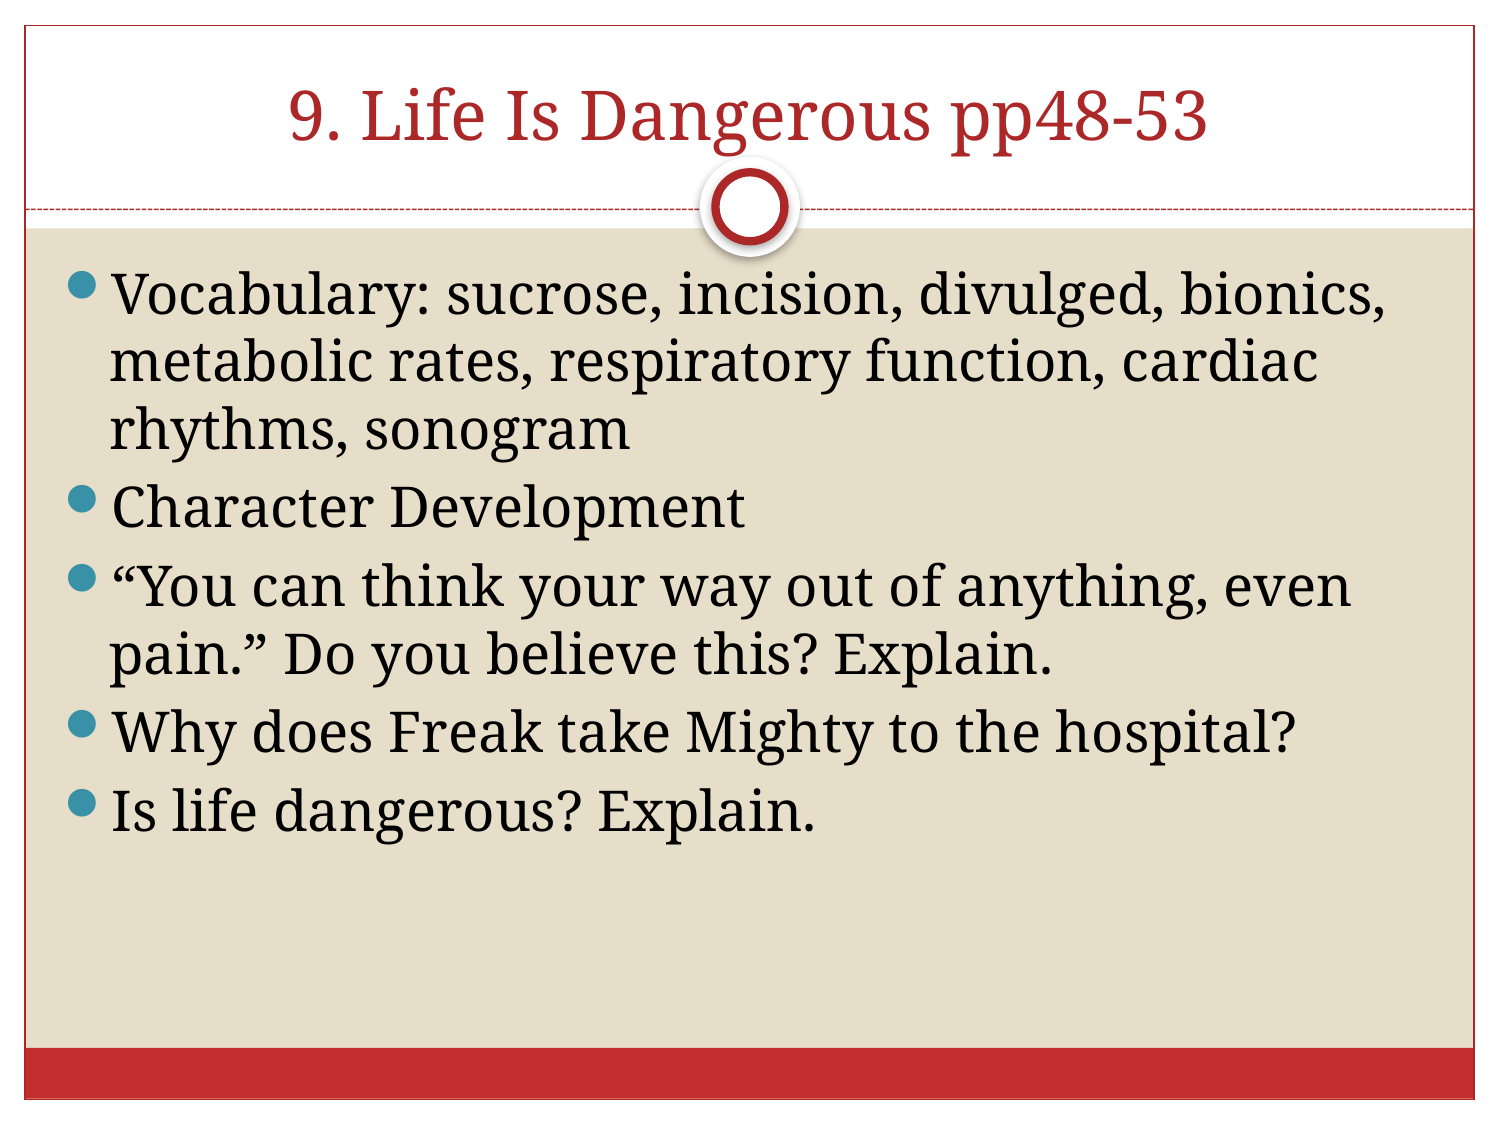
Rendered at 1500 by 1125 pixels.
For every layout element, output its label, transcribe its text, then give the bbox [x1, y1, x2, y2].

list Vocabulary: sucrose, incision, divulged, bionics, metabolic rates, respiratory function, cardiac rhythms, sonogram Character Development “You can think your way out of anything, even pain.” Do you believe this? Explain. Why does Freak take Mighty to the hospital? Is life dangerous? Explain. [49, 250, 1445, 1001]
title 9. Life Is Dangerous pp48-53 [49, 37, 1450, 162]
